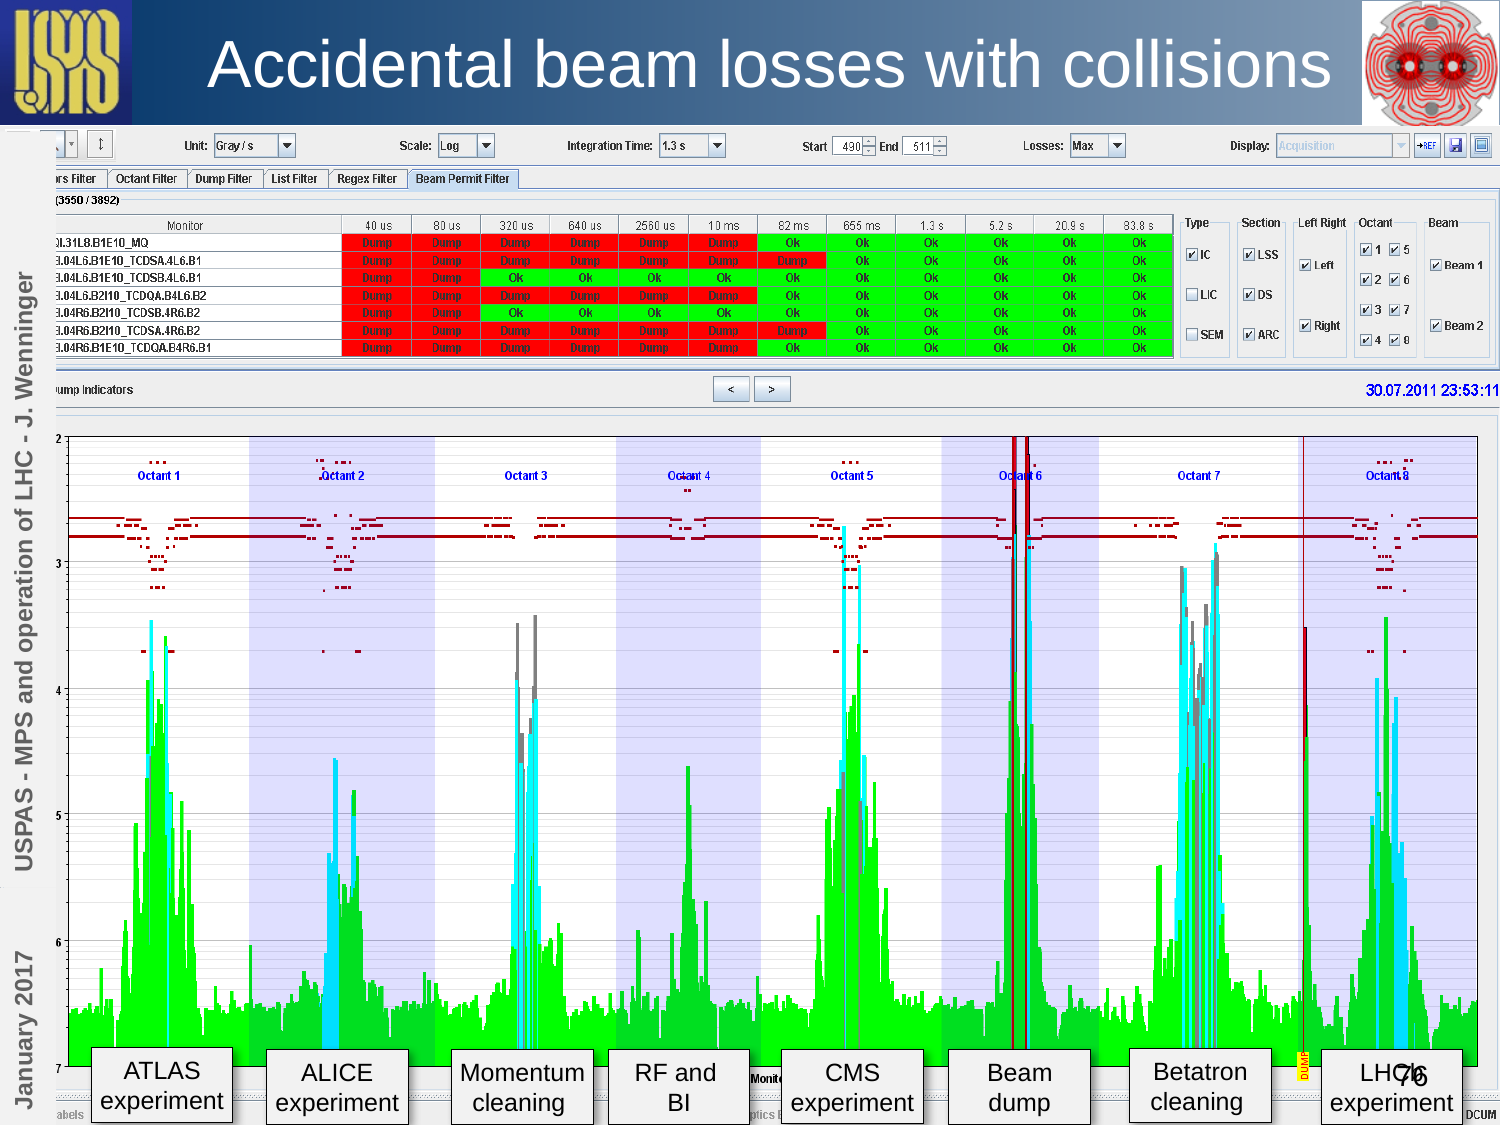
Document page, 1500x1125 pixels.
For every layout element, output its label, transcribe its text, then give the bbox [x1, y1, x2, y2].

picture [0, 126, 1500, 1125]
title Accidental beam losses with collisions [161, 0, 1381, 124]
picture [0, 0, 132, 125]
